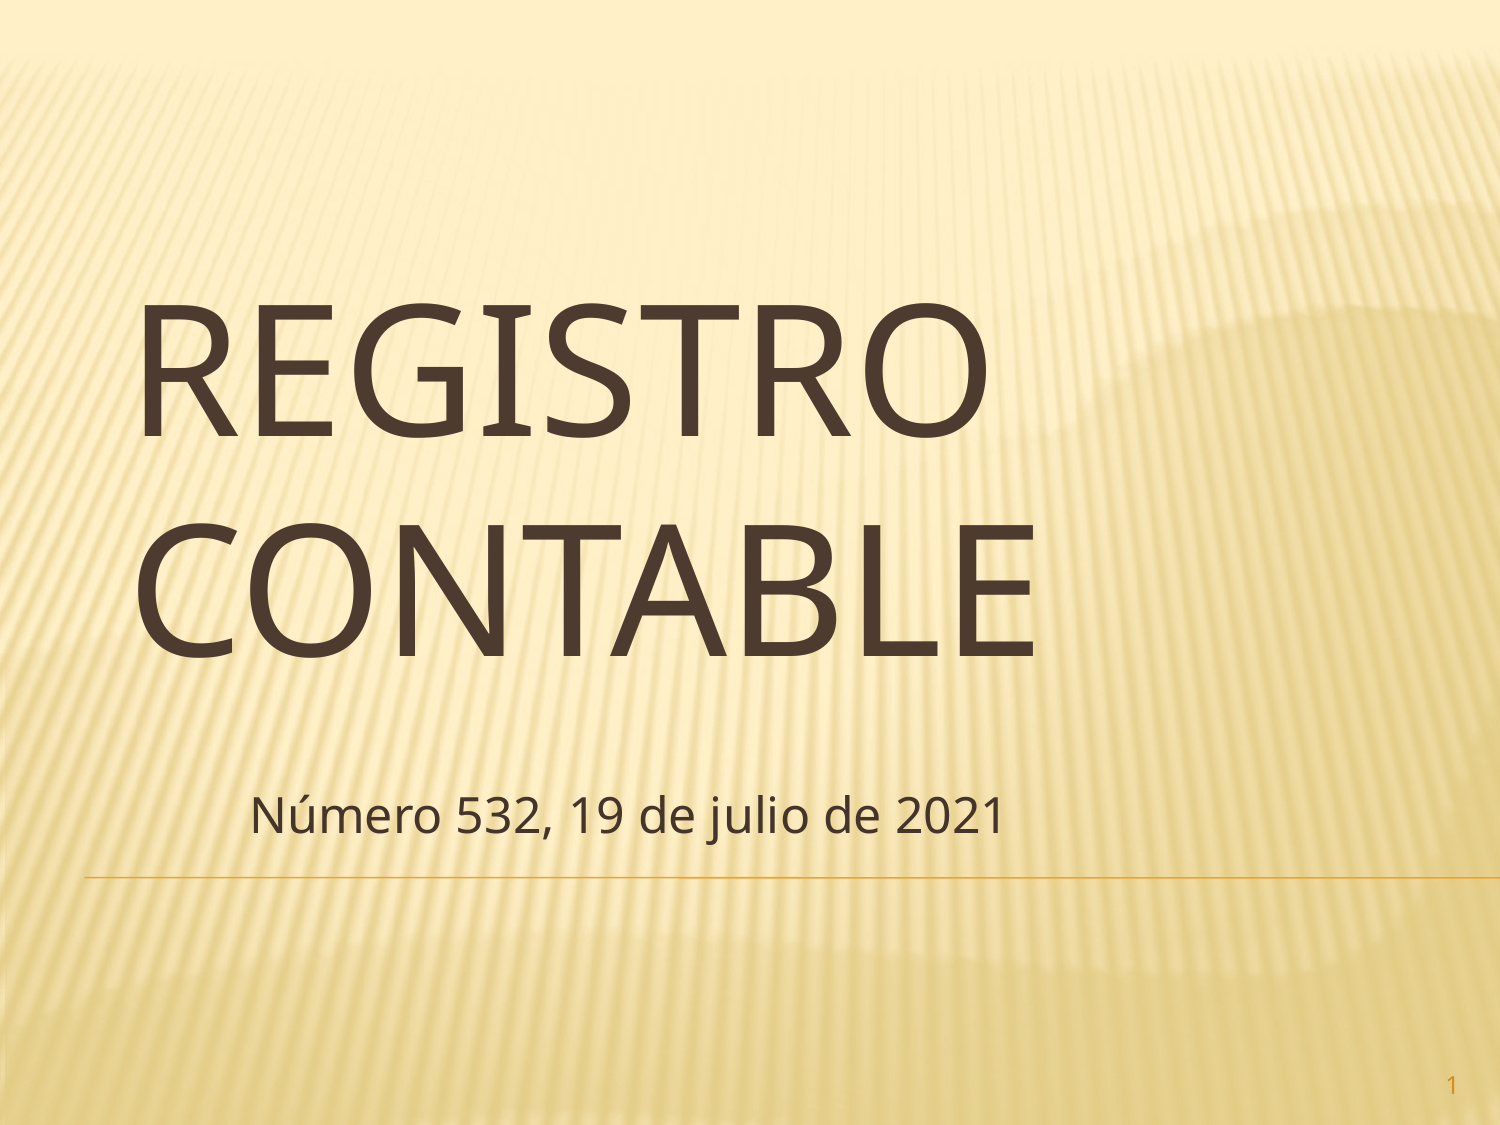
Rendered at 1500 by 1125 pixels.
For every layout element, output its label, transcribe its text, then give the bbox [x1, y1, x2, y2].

slide_number 1 [1350, 1061, 1475, 1103]
subtitle Número 532, 19 de julio de 2021 [234, 750, 1285, 851]
title Registro contable [112, 246, 1388, 704]
